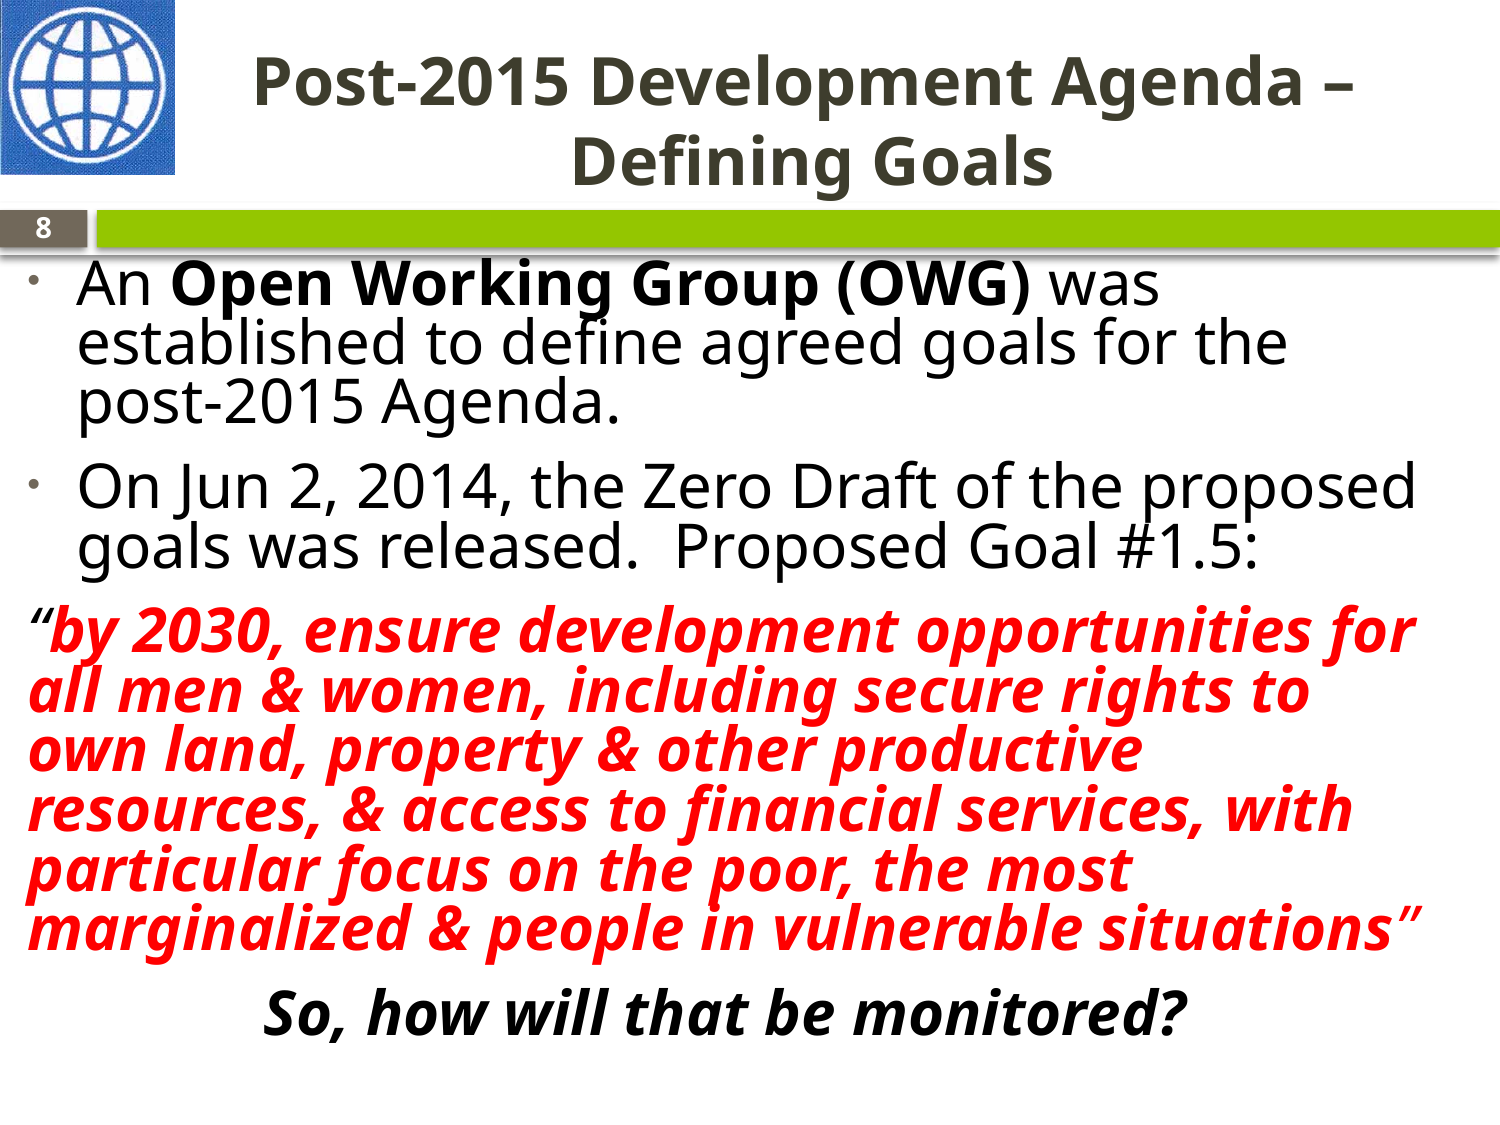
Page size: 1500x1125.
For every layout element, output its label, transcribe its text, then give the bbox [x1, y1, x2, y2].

slide_number 8 [0, 208, 88, 249]
title Post-2015 Development Agenda – Defining Goals [187, 37, 1438, 200]
picture [0, 0, 176, 176]
list An Open Working Group (OWG) was established to define agreed goals for the post-2015 Agenda. On Jun 2, 2014, the Zero Draft of the proposed goals was released. Proposed Goal #1.5: “by 2030, ensure development opportunities for all men & women, including secure rights to own land, property & other productive resources, & access to financial services, with particular focus on the poor, the most marginalized & people in vulnerable situations” So, how will that be monitored? [12, 249, 1438, 1100]
